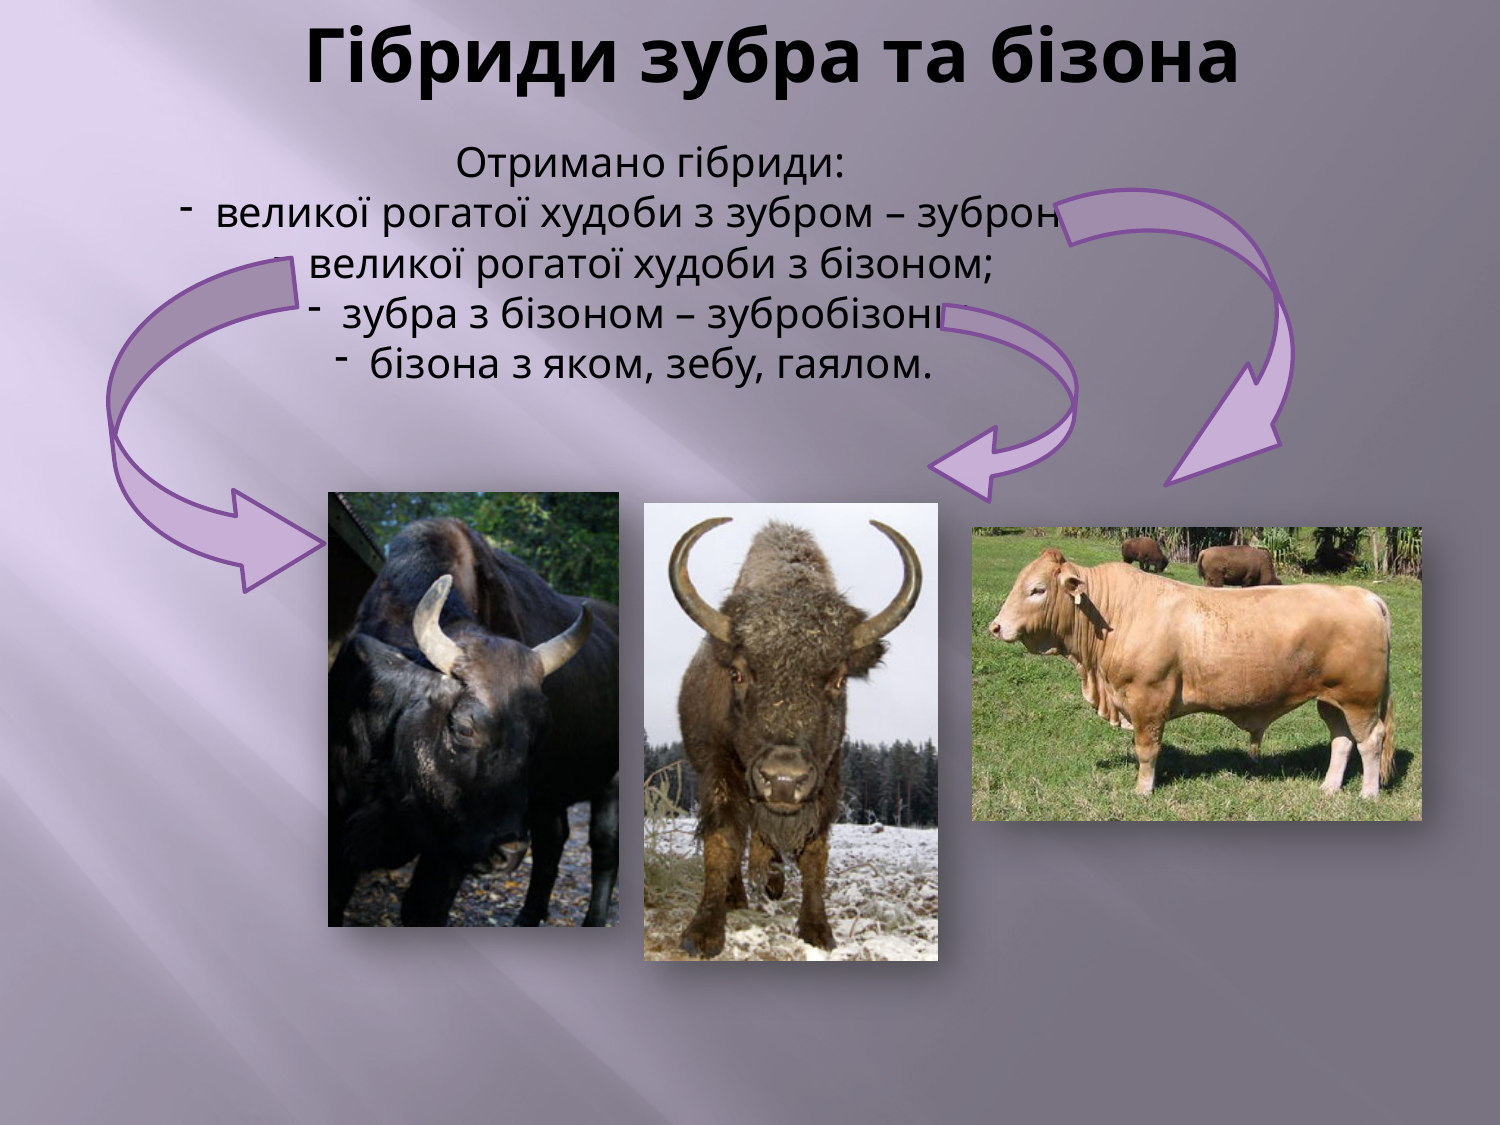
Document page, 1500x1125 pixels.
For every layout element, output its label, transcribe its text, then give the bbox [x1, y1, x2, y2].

text_box Гібриди зубра та бізона [288, 0, 1277, 105]
text_box [106, 255, 311, 594]
picture [972, 527, 1422, 821]
text_box [1052, 187, 1295, 488]
text_box Отримано гібриди: великої рогатої худоби з зубром – зуброни; великої рогатої худоби з бізоном; зубра з бізоном – зубробізони; бізона з яком, зебу, гаялом. [0, 128, 1348, 394]
text_box [927, 302, 1079, 504]
picture [644, 503, 938, 962]
picture [327, 491, 619, 927]
